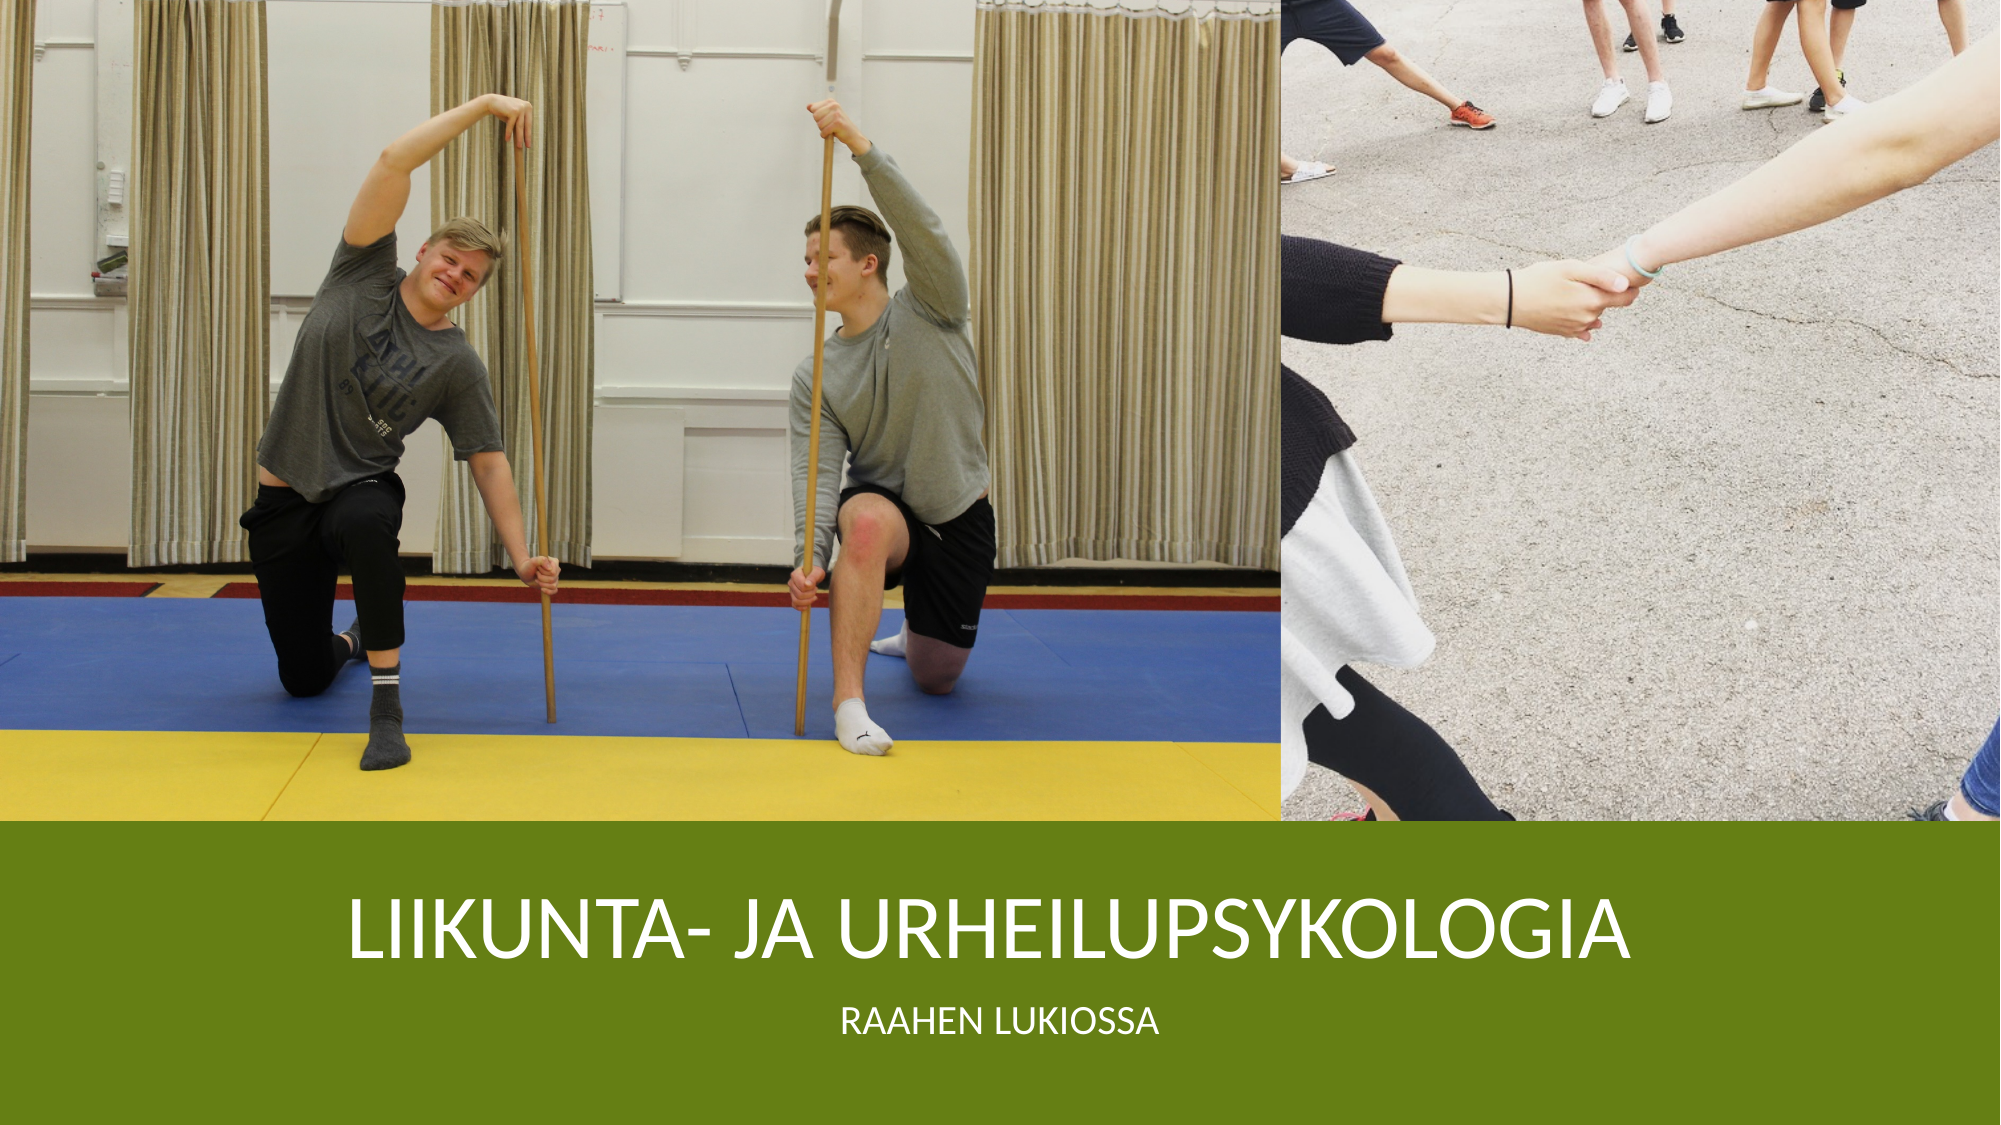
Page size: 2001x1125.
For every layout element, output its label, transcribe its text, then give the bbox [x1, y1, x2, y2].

title LIIKUNTA- JA URHEILUPSYKOLOGIA [87, 834, 1913, 985]
picture [0, 0, 2000, 821]
list RAAHEN LUKIOSSA [87, 991, 1913, 1086]
